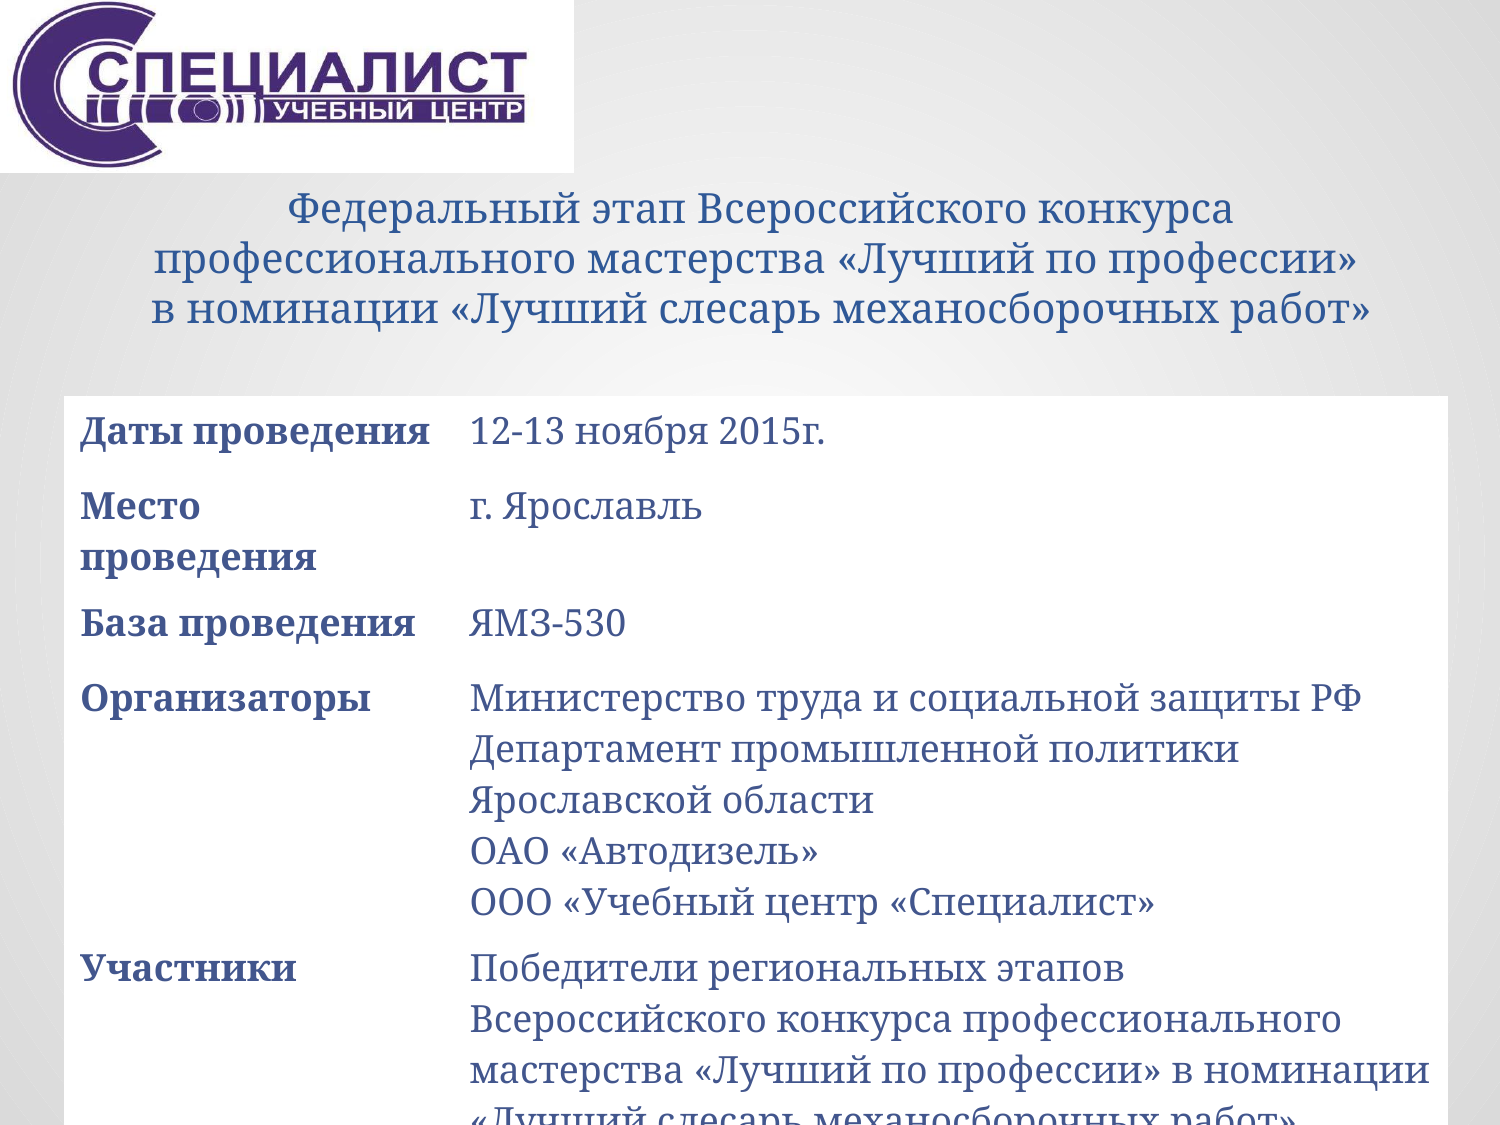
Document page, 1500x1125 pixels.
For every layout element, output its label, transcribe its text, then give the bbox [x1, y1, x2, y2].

table_cell Организаторы [66, 665, 454, 933]
table_cell ЯМЗ-530 [456, 590, 1446, 663]
table_cell Министерство труда и социальной защиты РФ Департамент промышленной политики Ярославской области ОАО «Автодизель» ООО «Учебный центр «Специалист» [456, 665, 1446, 933]
picture [0, 0, 574, 173]
table_cell г. Ярославль [456, 475, 1446, 588]
table_cell Место проведения [66, 475, 454, 588]
table_cell База проведения [66, 590, 454, 663]
table_header Даты проведения [66, 398, 454, 469]
table_header 12-13 ноября 2015г. [456, 398, 1446, 469]
table_cell Участники [66, 935, 454, 1125]
table_cell Победители региональных этапов Всероссийского конкурса профессионального мастерства «Лучший по профессии» в номинации «Лучший слесарь механосборочных работ» [456, 935, 1446, 1125]
title Федеральный этап Всероссийского конкурса профессионального мастерства «Лучший по профессии» в номинации «Лучший слесарь механосборочных работ» [123, 149, 1399, 340]
